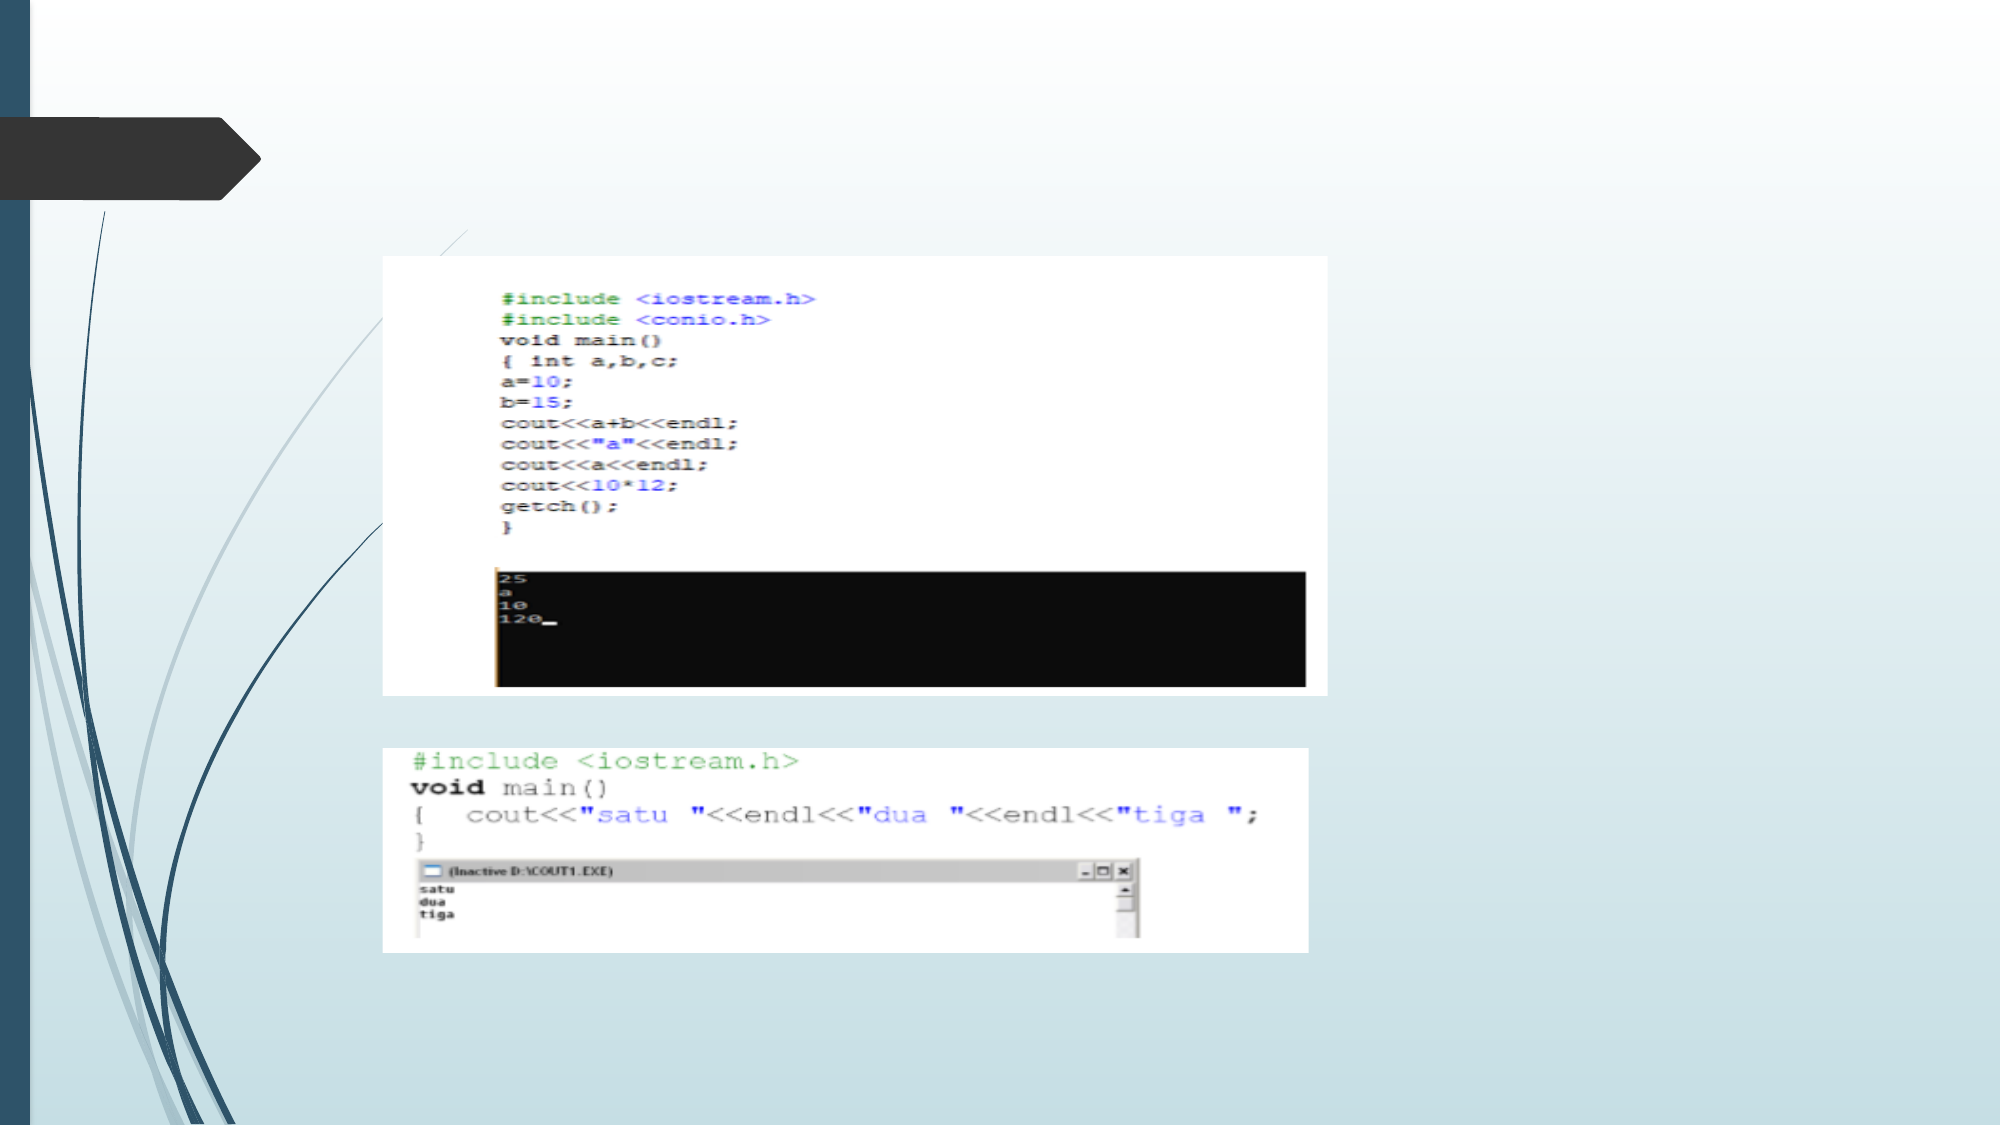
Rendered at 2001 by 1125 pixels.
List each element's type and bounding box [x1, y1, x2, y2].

picture [382, 747, 1309, 953]
picture [382, 256, 1329, 697]
